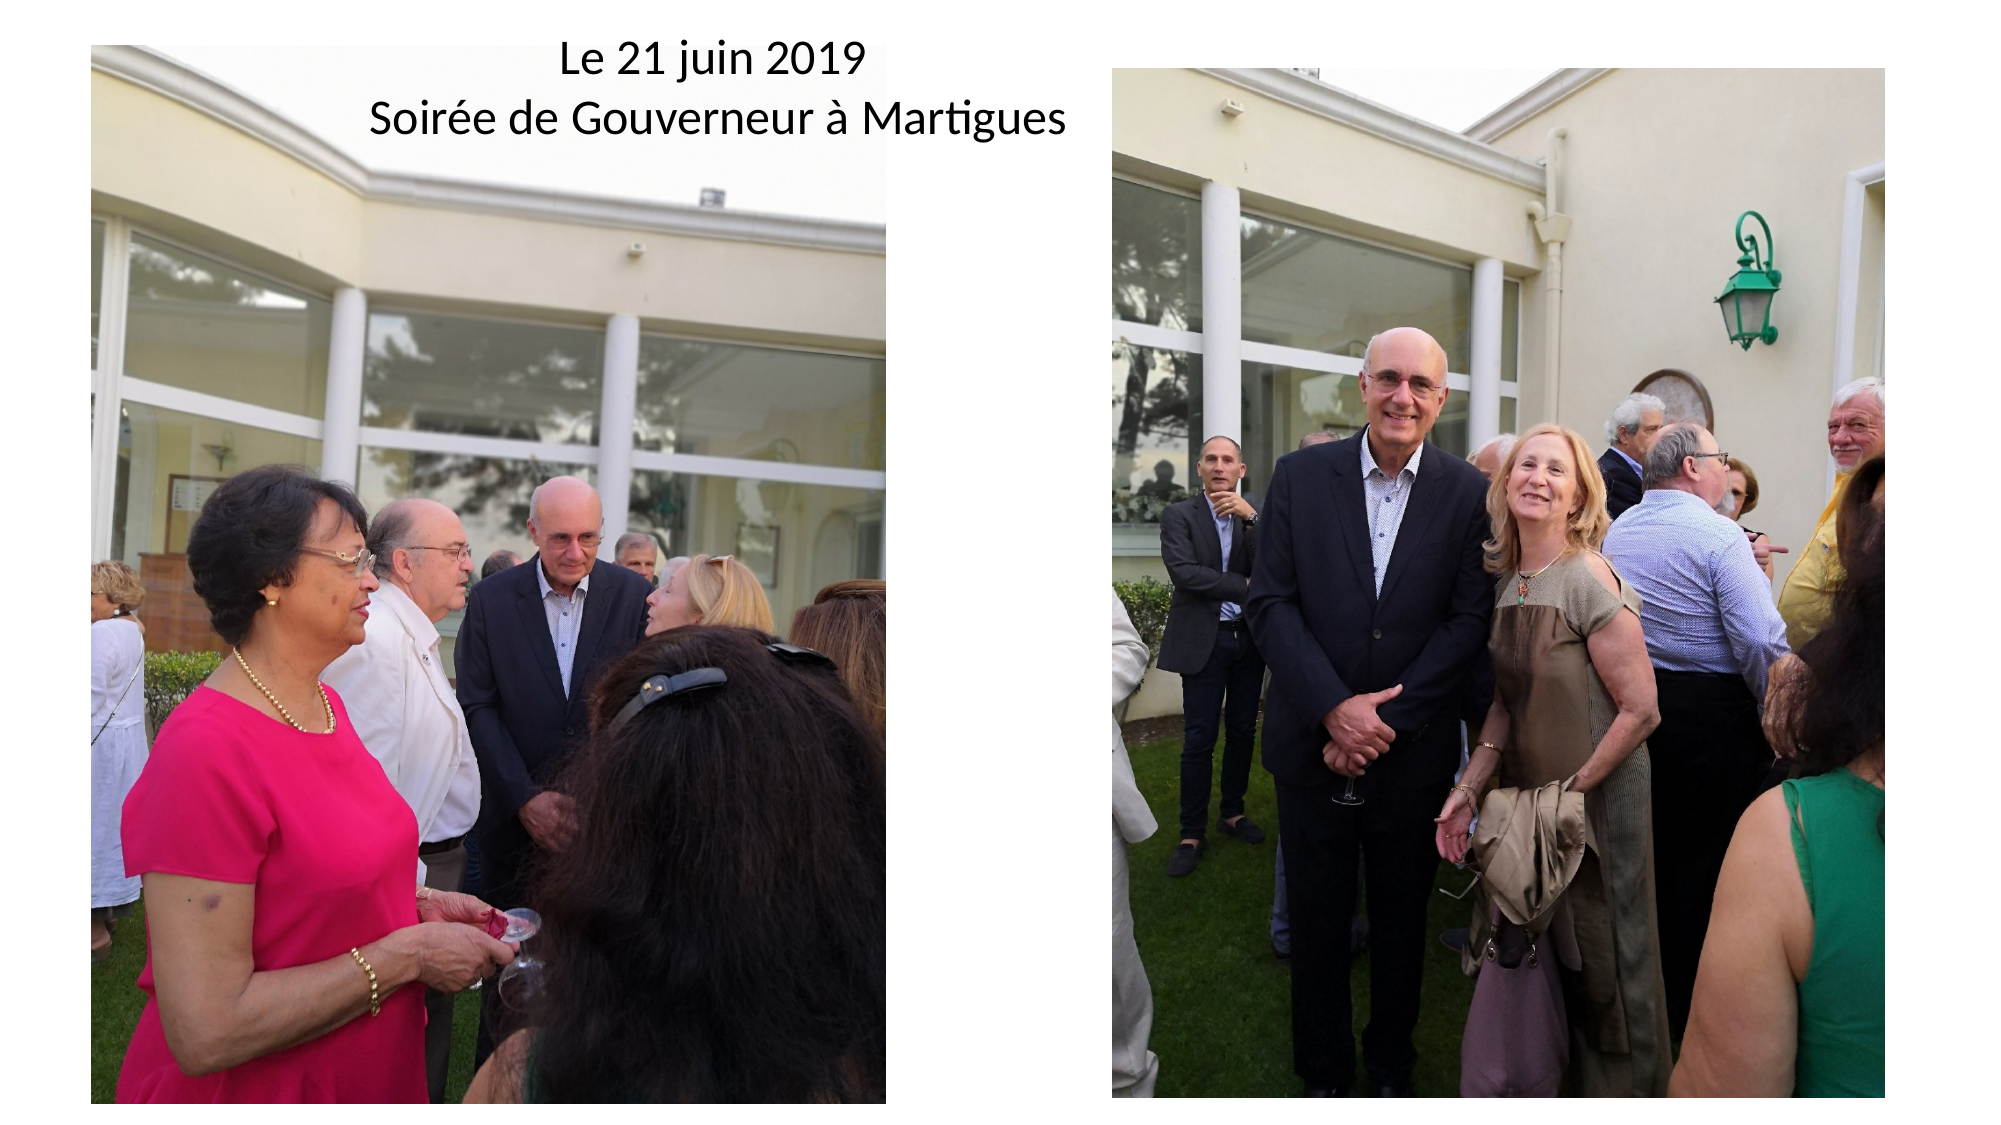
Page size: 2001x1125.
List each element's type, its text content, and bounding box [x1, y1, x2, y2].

picture [91, 45, 886, 1104]
text_box Le 21 juin 2019 Soirée de Gouverneur à Martigues [310, 17, 1128, 152]
picture [1112, 68, 1885, 1098]
